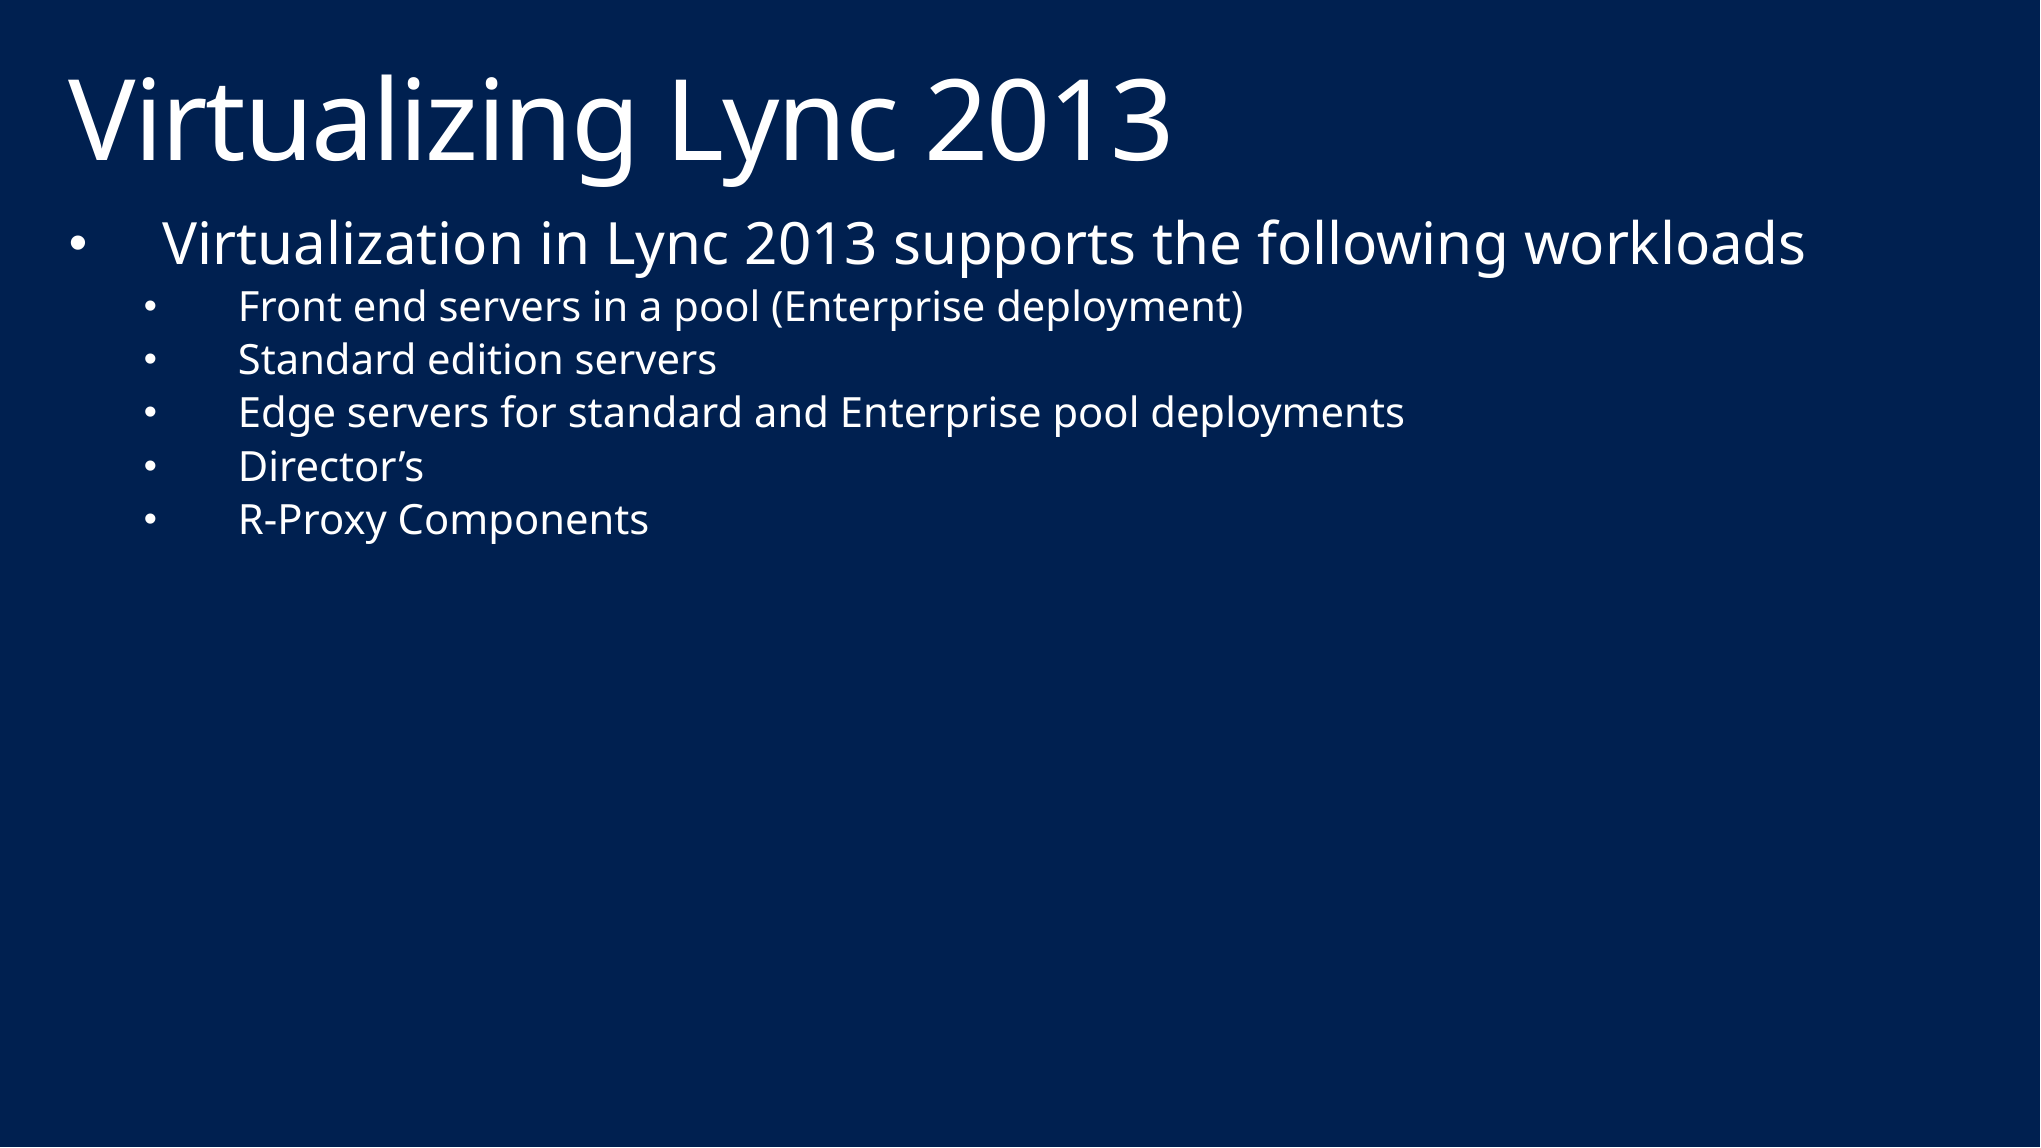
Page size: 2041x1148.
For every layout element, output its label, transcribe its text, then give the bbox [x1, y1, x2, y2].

list Virtualization in Lync 2013 supports the following workloads Front end servers in a pool (Enterprise deployment) Standard edition servers Edge servers for standard and Enterprise pool deployments Director’s R-Proxy Components [45, 198, 1996, 649]
title Virtualizing Lync 2013 [45, 48, 1996, 198]
